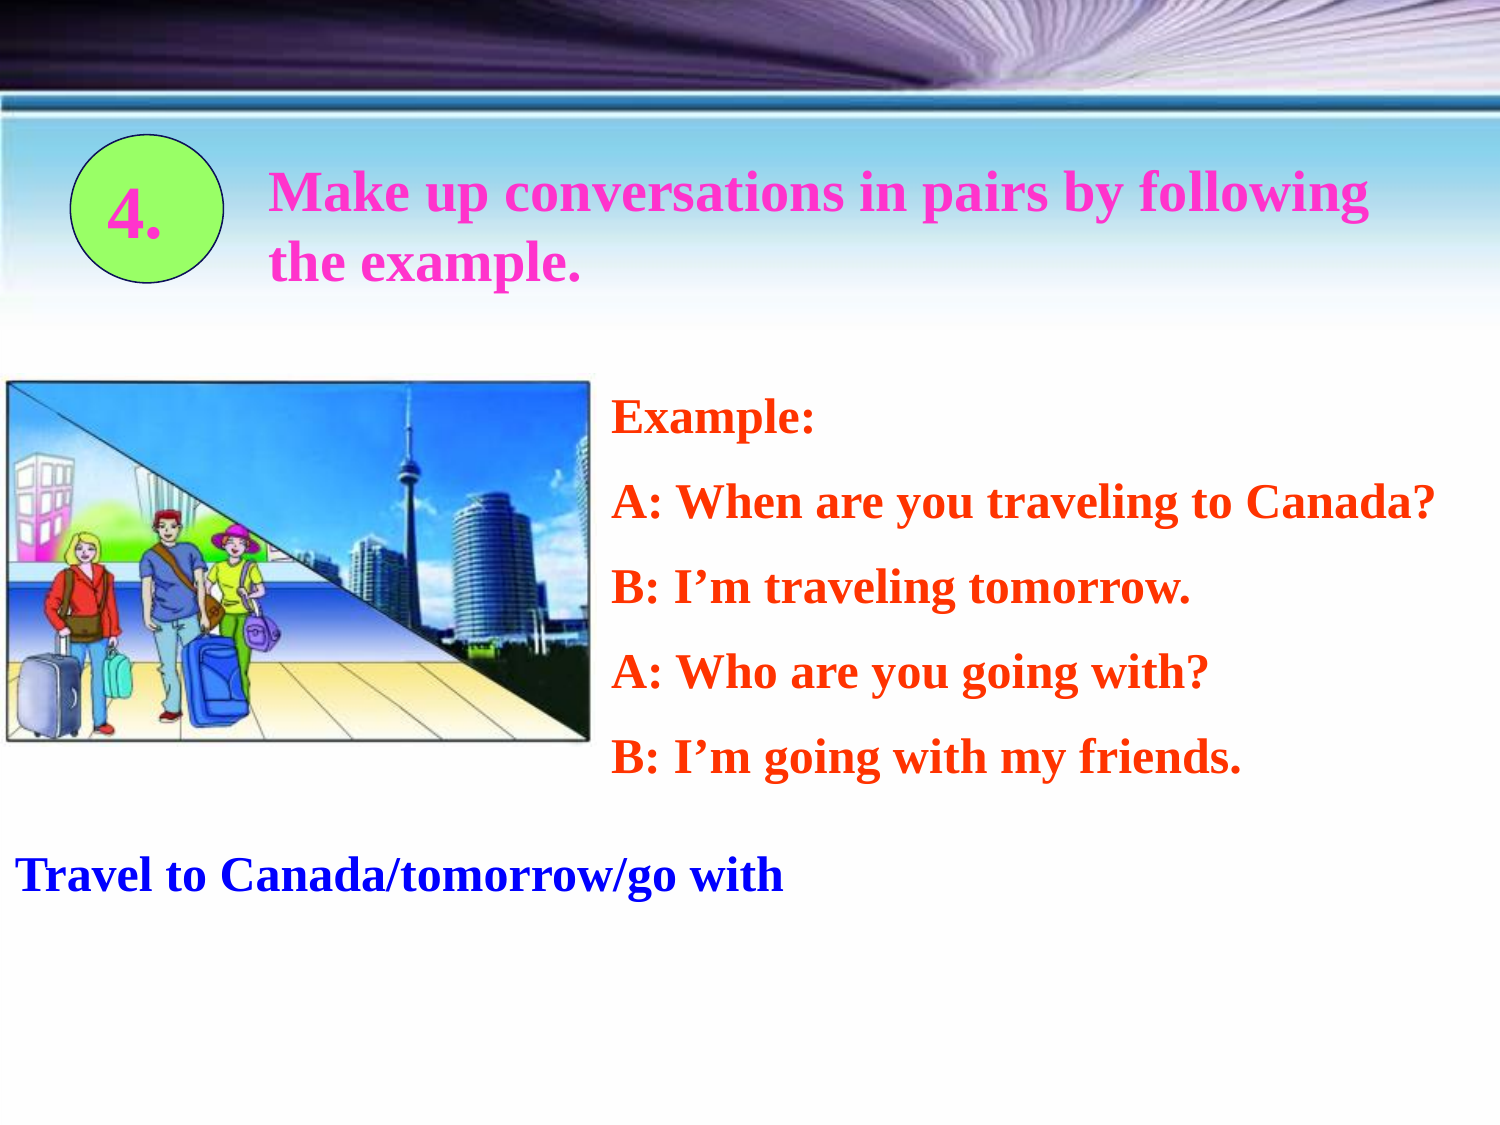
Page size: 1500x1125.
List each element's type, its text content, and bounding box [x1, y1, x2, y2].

text_box Travel to Canada/tomorrow/go with [0, 834, 886, 909]
picture [0, 0, 1500, 1125]
text_box Example: A: When are you traveling to Canada? B: I’m traveling tomorrow. A: Who are you going with? B: I’m going with my friends. [596, 376, 1500, 791]
text_box 4. [70, 134, 224, 283]
text_box Make up conversations in pairs by following the example. [253, 146, 1454, 301]
